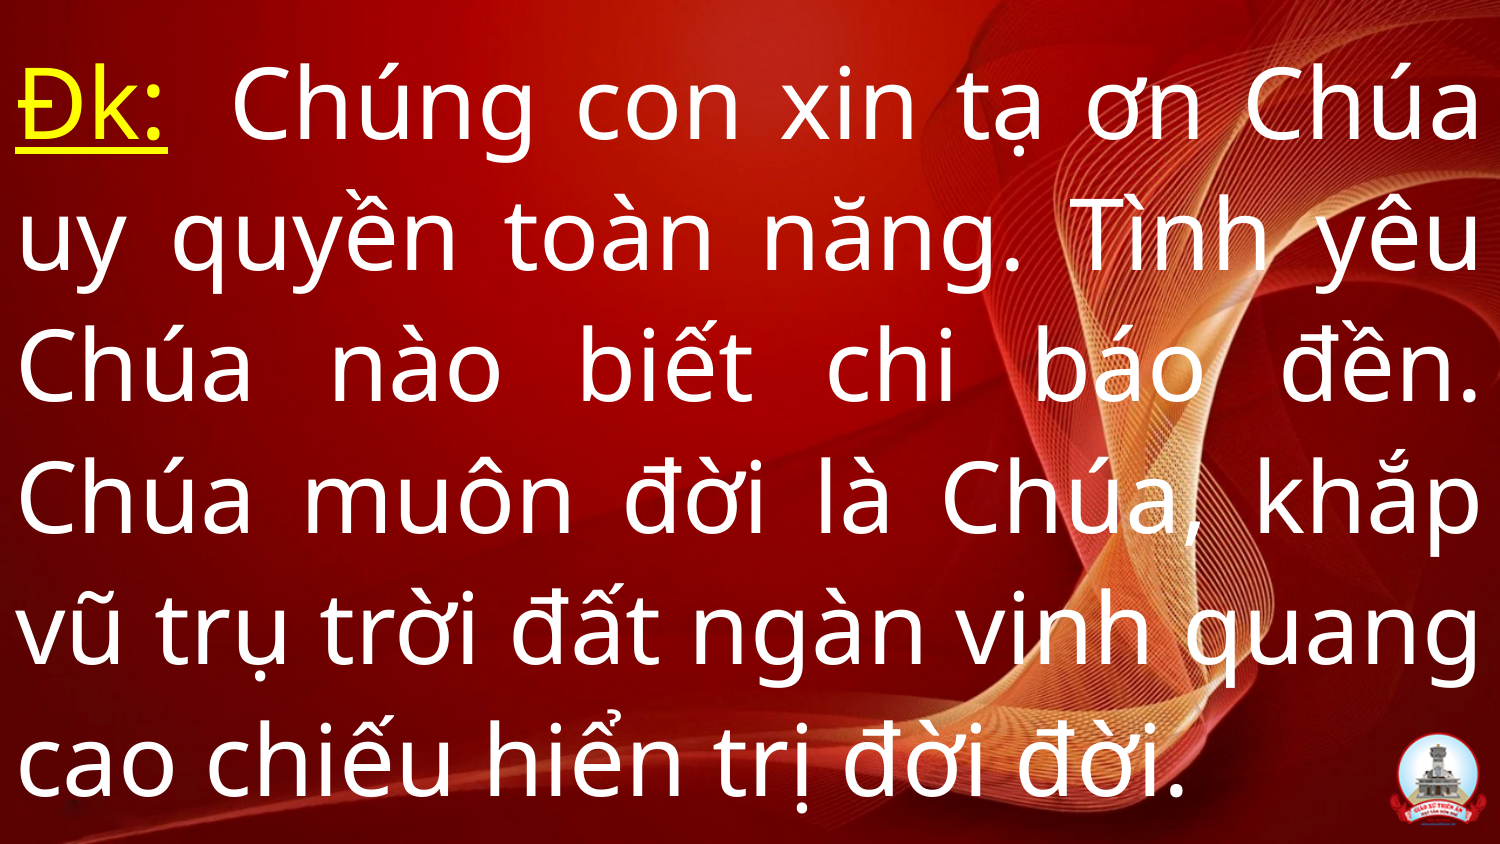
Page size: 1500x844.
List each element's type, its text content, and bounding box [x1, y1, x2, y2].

title Đk: Chúng con xin tạ ơn Chúa uy quyền toàn năng. Tình yêu Chúa nào biết chi báo đền. Chúa muôn đời là Chúa, khắp vũ trụ trời đất ngàn vinh quang cao chiếu hiển trị đời đời. [0, 0, 1500, 844]
